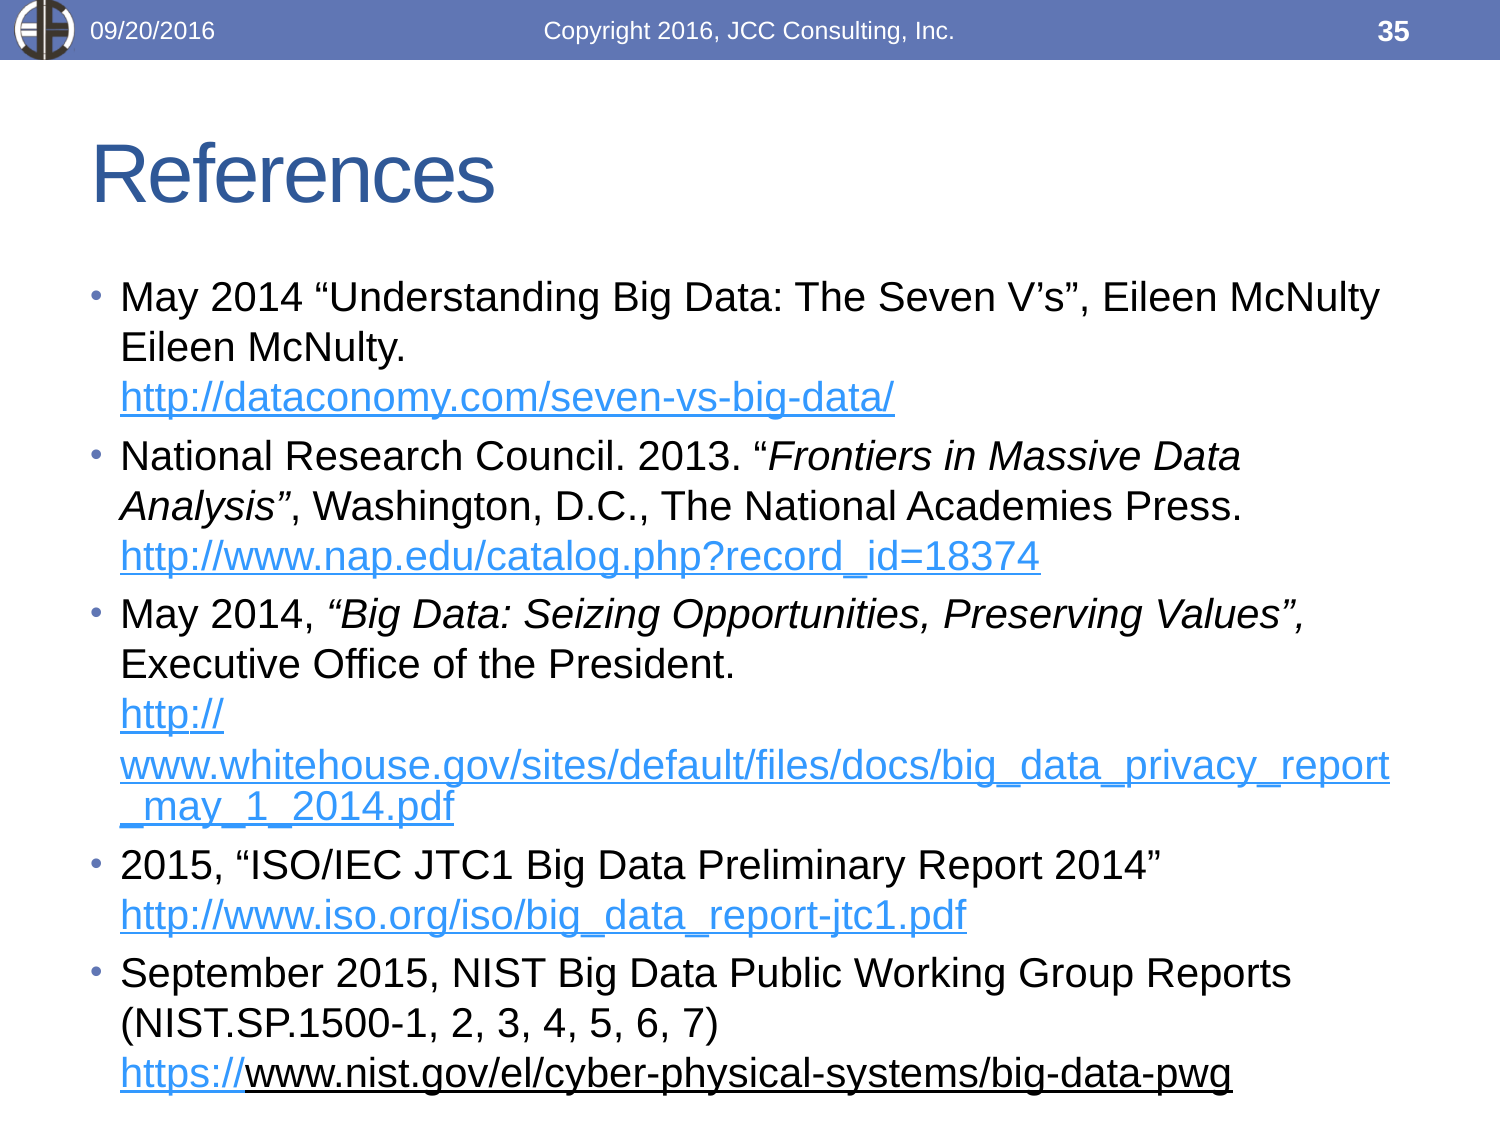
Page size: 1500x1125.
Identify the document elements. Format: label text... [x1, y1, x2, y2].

footer Copyright 2016, JCC Consulting, Inc. [262, 3, 1238, 57]
picture [14, 0, 75, 60]
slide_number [75, 3, 250, 57]
slide_number 35 [1250, 3, 1425, 57]
title References [75, 87, 1425, 250]
list May 2014 “Understanding Big Data: The Seven V’s”, Eileen McNulty Eileen McNulty. http://dataconomy.com/seven-vs-big-data/ National Research Council. 2013. “Frontiers in Massive Data Analysis”, Washington, D.C., The National Academies Press. http://www.nap.edu/catalog.php?record_id=18374 May 2014, “Big Data: Seizing Opportunities, Preserving Values”, Executive Office of the President. http://www.whitehouse.gov/sites/default/files/docs/big_data_privacy_report_may_1_2014.pdf 2015, “ISO/IEC JTC1 Big Data Preliminary Report 2014” http://www.iso.org/iso/big_data_report-jtc1.pdf September 2015, NIST Big Data Public Working Group Reports (NIST.SP.1500-1, 2, 3, 4, 5, 6, 7) https://www.nist.gov/el/cyber-physical-systems/big-data-pwg [75, 262, 1425, 1063]
